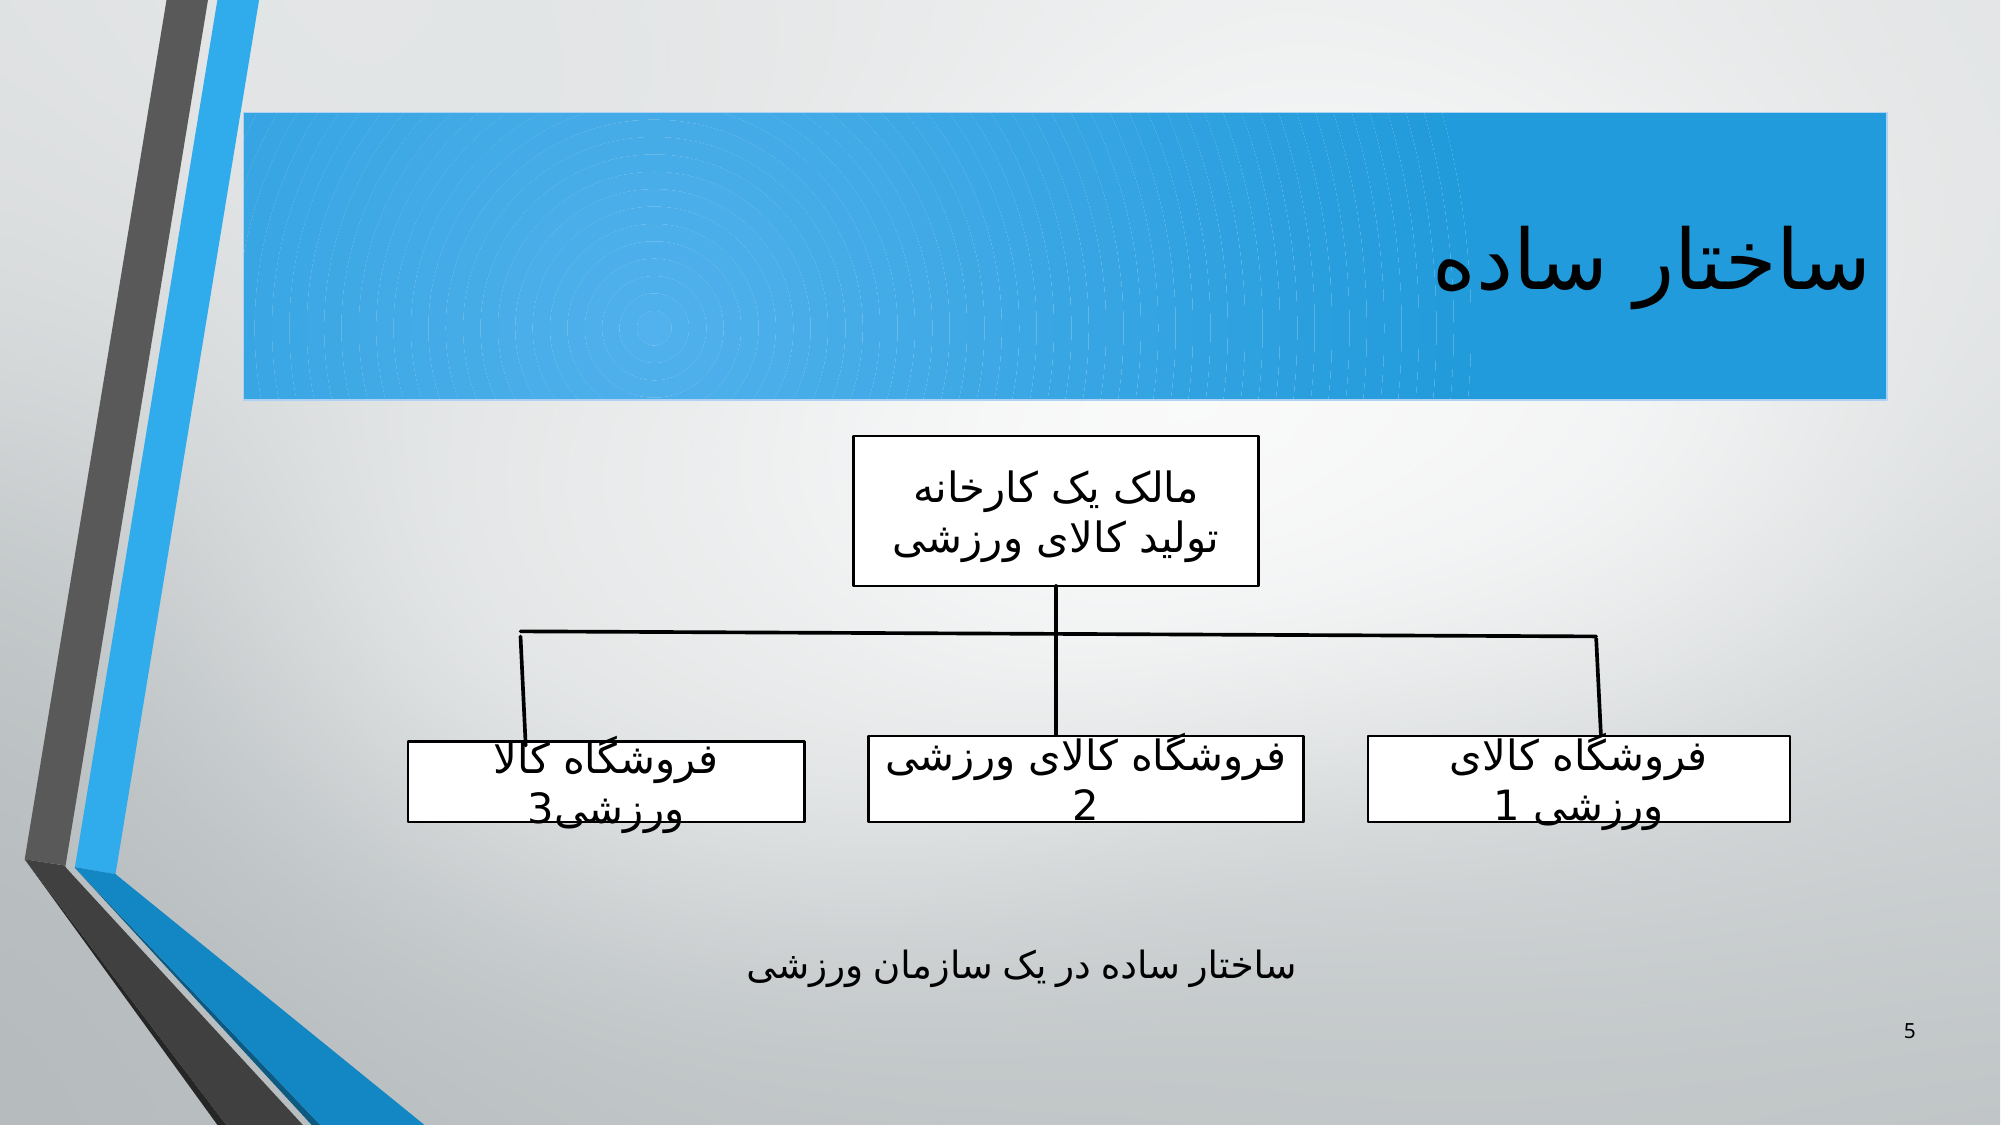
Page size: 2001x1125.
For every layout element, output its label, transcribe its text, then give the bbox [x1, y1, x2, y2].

slide_number 5 [1840, 1002, 1931, 1062]
text_box فروشگاه کالا ورزشی3 [407, 740, 806, 823]
text_box مالک یک کارخانه تولید کالای ورزشی [852, 435, 1260, 587]
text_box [1595, 638, 1602, 746]
text_box فروشگاه کالای ورزشی 2 [867, 735, 1305, 823]
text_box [520, 631, 1597, 637]
text_box فروشگاه کالای ورزشی 1 [1367, 735, 1791, 823]
text_box ساختار ساده در یک سازمان ورزشی [606, 888, 1438, 1039]
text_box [520, 636, 526, 746]
title ساختار ساده [243, 112, 1888, 401]
